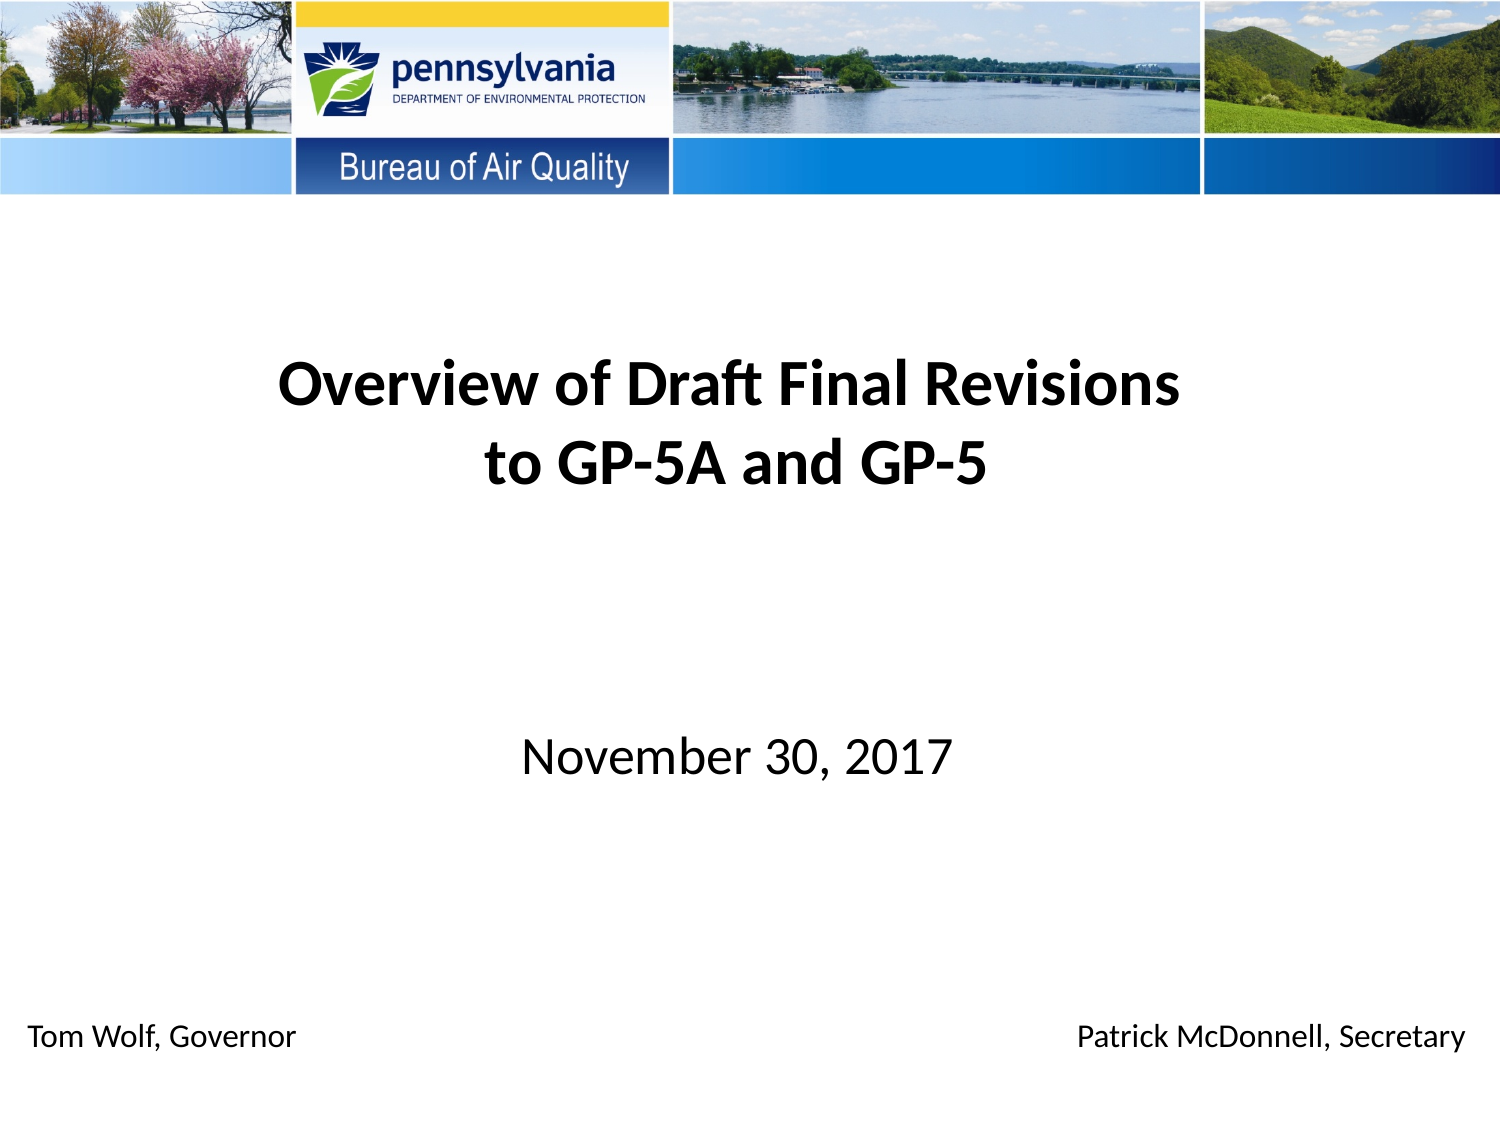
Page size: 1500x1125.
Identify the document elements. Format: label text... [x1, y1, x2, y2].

picture [0, 0, 1500, 196]
title Overview of Draft Final Revisions to GP-5A and GP-5 November 30, 2017 [62, 249, 1413, 925]
text_box Tom Wolf, Governor Patrick McDonnell, Secretary [12, 1006, 1488, 1062]
